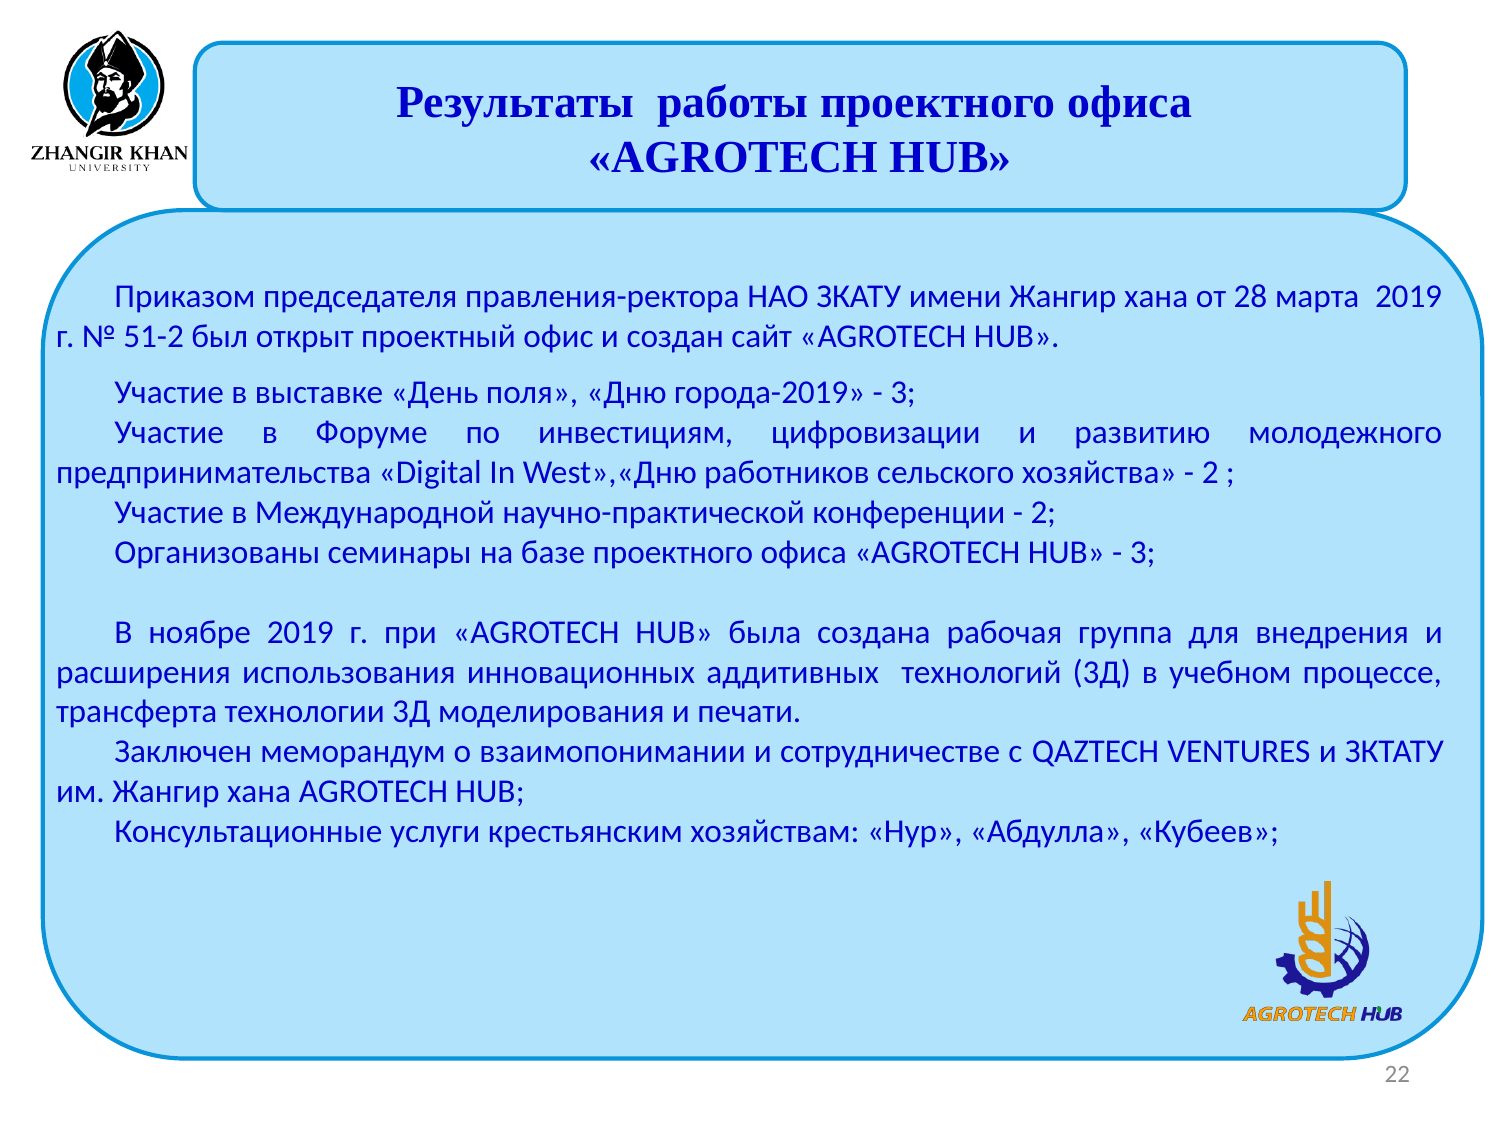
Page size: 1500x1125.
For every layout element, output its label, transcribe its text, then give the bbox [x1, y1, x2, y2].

text_box Участие в выставке «День поля», «Дню города-2019» - 3; Участие в Форуме по инвестициям, цифровизации и развитию молодежного предпринимательства «Digital In West»,«Дню работников сельского хозяйства» - 2 ; Участие в Международной научно-практической конференции - 2; Организованы семинары на базе проектного офиса «AGROTECH HUB» - 3; В ноябре 2019 г. при «AGROTECH HUB» была создана рабочая группа для внедрения и расширения использования инновационных аддитивных технологий (3Д) в учебном процессе, трансферта технологии 3Д моделирования и печати. Заключен меморандум о взаимопонимании и сотрудничестве с QAZTECH VENTURES и ЗКТАТУ им. Жангир хана AGROTECH HUB; Консультационные услуги крестьянским хозяйствам: «Нур», «Абдулла», «Кубеев»; [41, 362, 1459, 937]
text_box [68, 208, 1457, 267]
text_box Приказом председателя правления-ректора НАО ЗКАТУ имени Жангир хана от 28 марта 2019 г. № 51-2 был открыт проектный офис и создан сайт «AGROTECH HUB». [41, 267, 1459, 362]
text_box [42, 269, 1485, 1061]
slide_number 22 [1074, 1042, 1425, 1103]
text_box Результаты работы проектного офиса «AGROTECH HUB» [192, 40, 1408, 213]
picture [29, 28, 189, 171]
picture [1242, 881, 1402, 1021]
